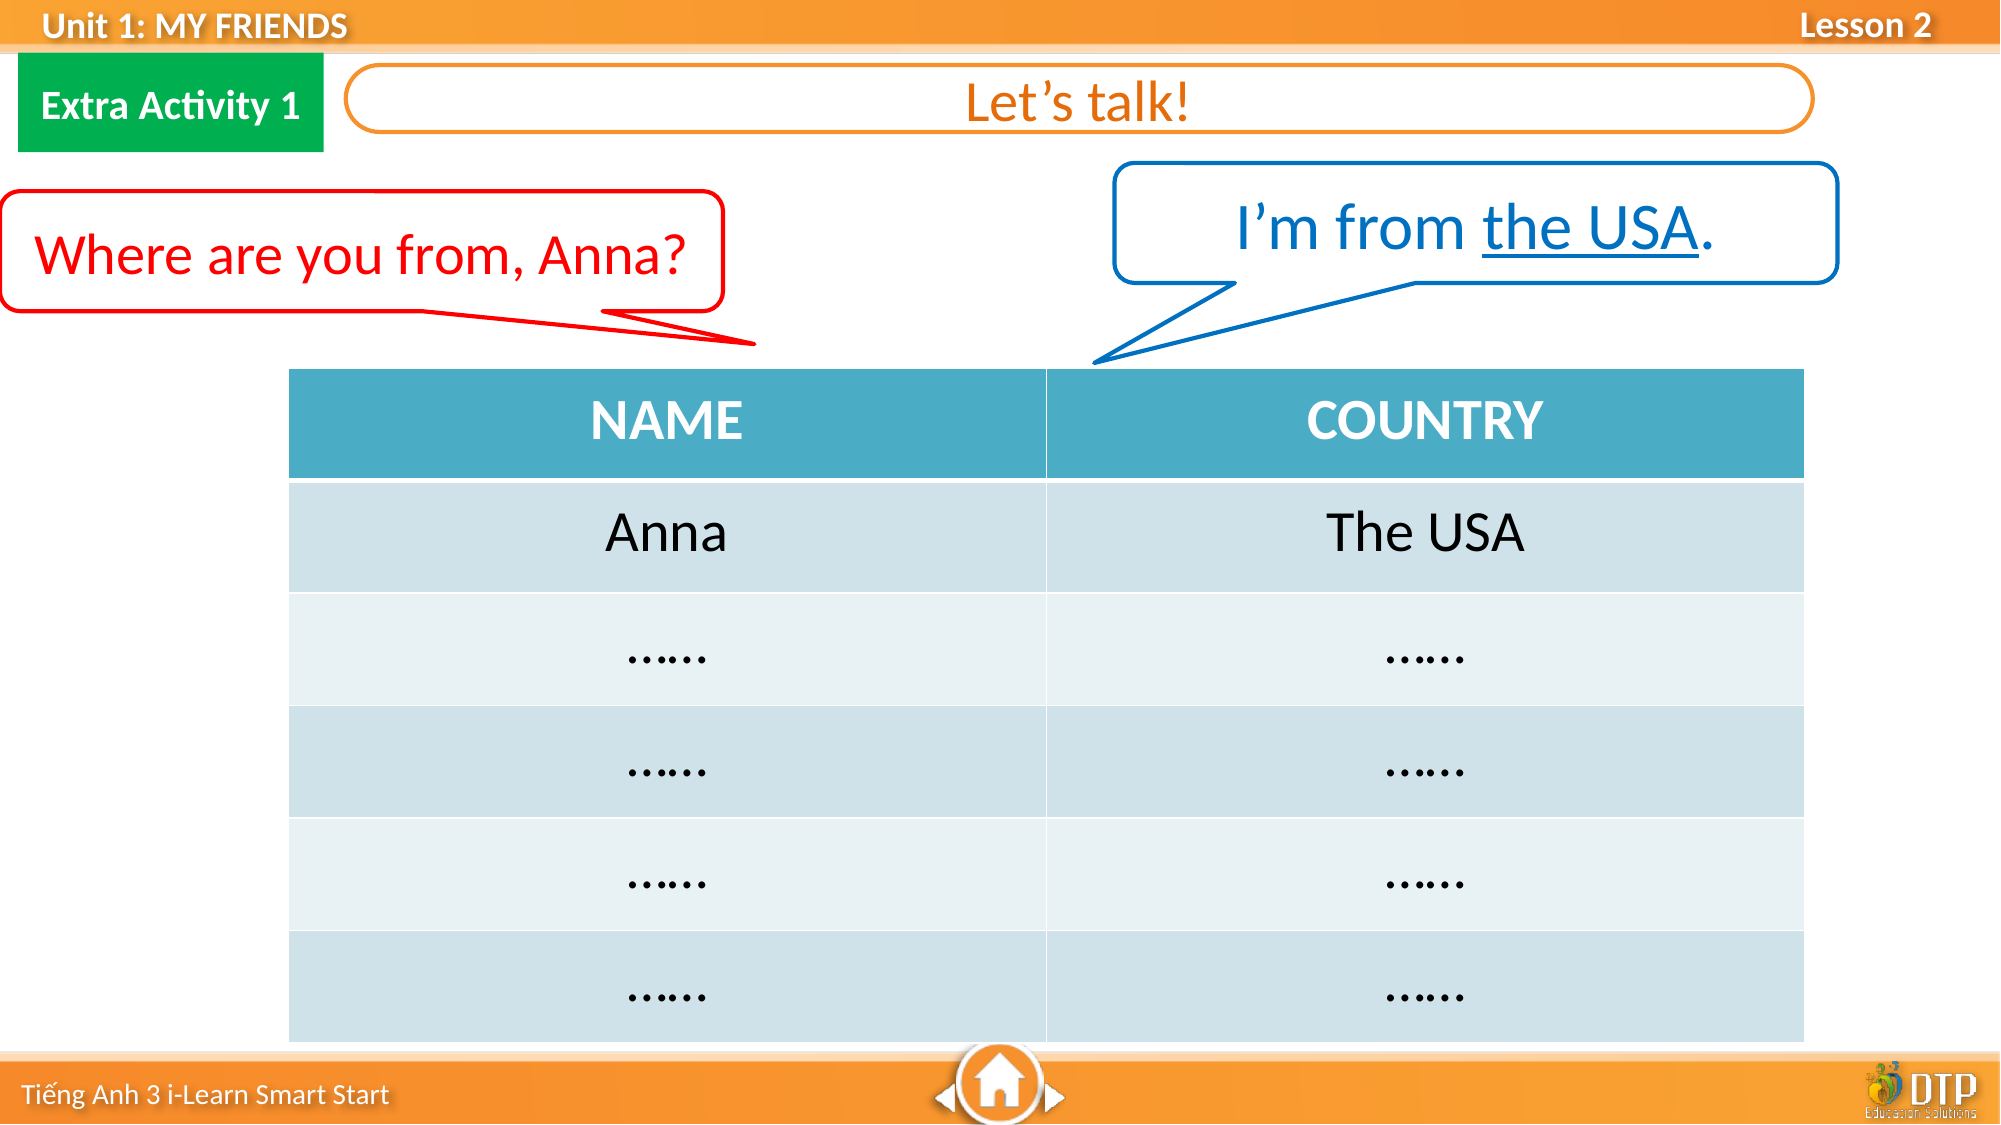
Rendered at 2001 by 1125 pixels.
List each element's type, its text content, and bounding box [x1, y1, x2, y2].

table_header NAME [289, 369, 1046, 478]
table_cell …… [1047, 931, 1804, 1042]
text_box Extra Activity 1 [16, 51, 326, 154]
text_box Let’s talk! [343, 62, 1815, 135]
table_cell …… [289, 931, 1046, 1042]
table_cell …… [1047, 594, 1804, 705]
text_box I’m from the USA. [1092, 160, 1840, 366]
text_box Where are you from, Anna? [0, 189, 757, 347]
table_cell …… [1047, 706, 1804, 817]
table_cell …… [289, 819, 1046, 930]
table_cell …… [289, 706, 1046, 817]
table_cell …… [1047, 819, 1804, 930]
table_cell …… [289, 594, 1046, 705]
table_cell Anna [289, 483, 1046, 592]
picture [0, 0, 2000, 1125]
table_cell The USA [1047, 483, 1804, 592]
table_header COUNTRY [1047, 369, 1804, 478]
